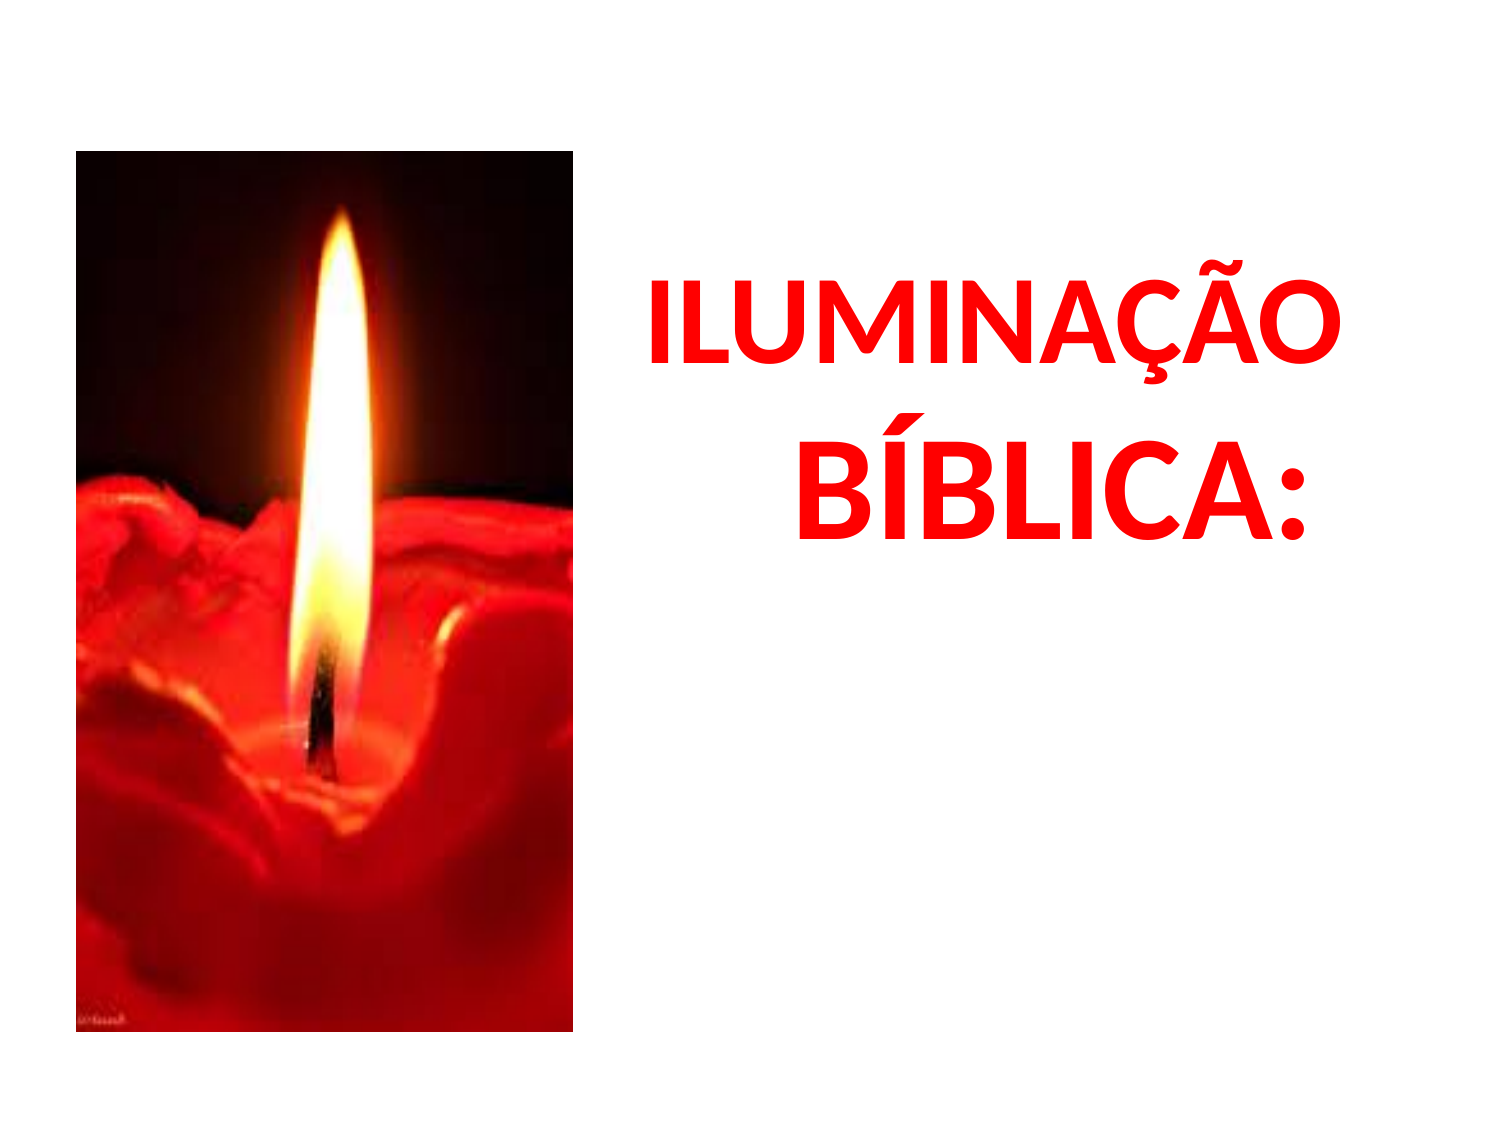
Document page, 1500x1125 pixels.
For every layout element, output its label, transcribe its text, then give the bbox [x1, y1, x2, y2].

title ILUMINAÇÃO BÍBLICA: [112, 101, 1388, 705]
picture [76, 151, 574, 1032]
